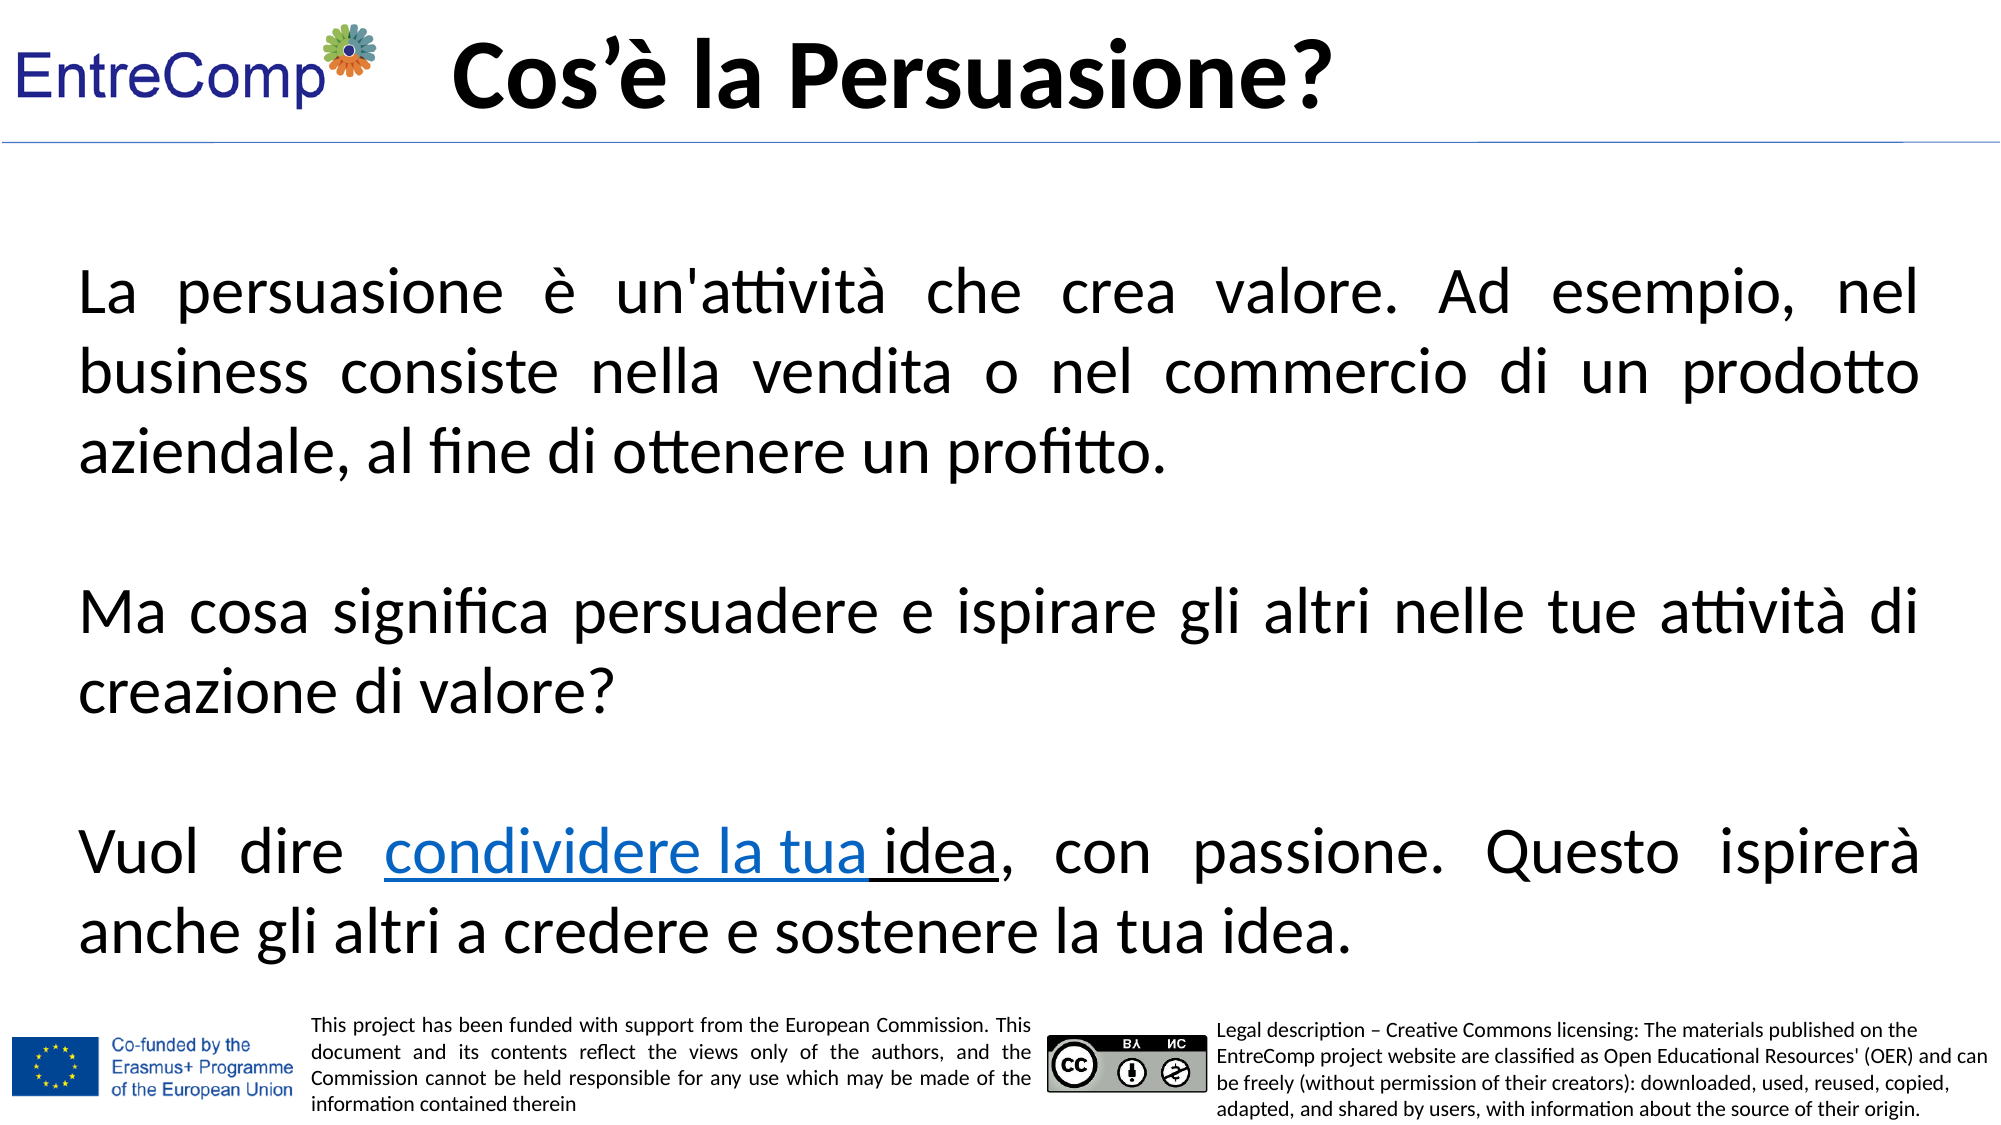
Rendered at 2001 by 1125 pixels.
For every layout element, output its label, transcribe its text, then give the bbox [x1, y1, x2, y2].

picture [11, 1033, 300, 1100]
text_box Cos’è la Persuasione? [438, 1, 1966, 137]
text_box Legal description – Creative Commons licensing: The materials published on the EntreComp project website are classified as Open Educational Resources' (OER) and can be freely (without permission of their creators): downloaded, used, reused, copied, adapted, and shared by users, with information about the source of their origin. [1201, 1008, 2000, 1125]
picture [1047, 1035, 1208, 1093]
text_box La persuasione è un'attività che crea valore. Ad esempio, nel business consiste nella vendita o nel commercio di un prodotto aziendale, al fine di ottenere un profitto. Ma cosa significa persuadere e ispirare gli altri nelle tue attività di creazione di valore? Vuol dire condividere la tua idea, con passione. Questo ispirerà anche gli altri a credere e sostenere la tua idea. [63, 239, 1937, 974]
text_box This project has been funded with support from the European Commission. This document and its contents reflect the views only of the authors, and the Commission cannot be held responsible for any use which may be made of the information contained therein​ [296, 1003, 1048, 1124]
picture [11, 18, 381, 122]
